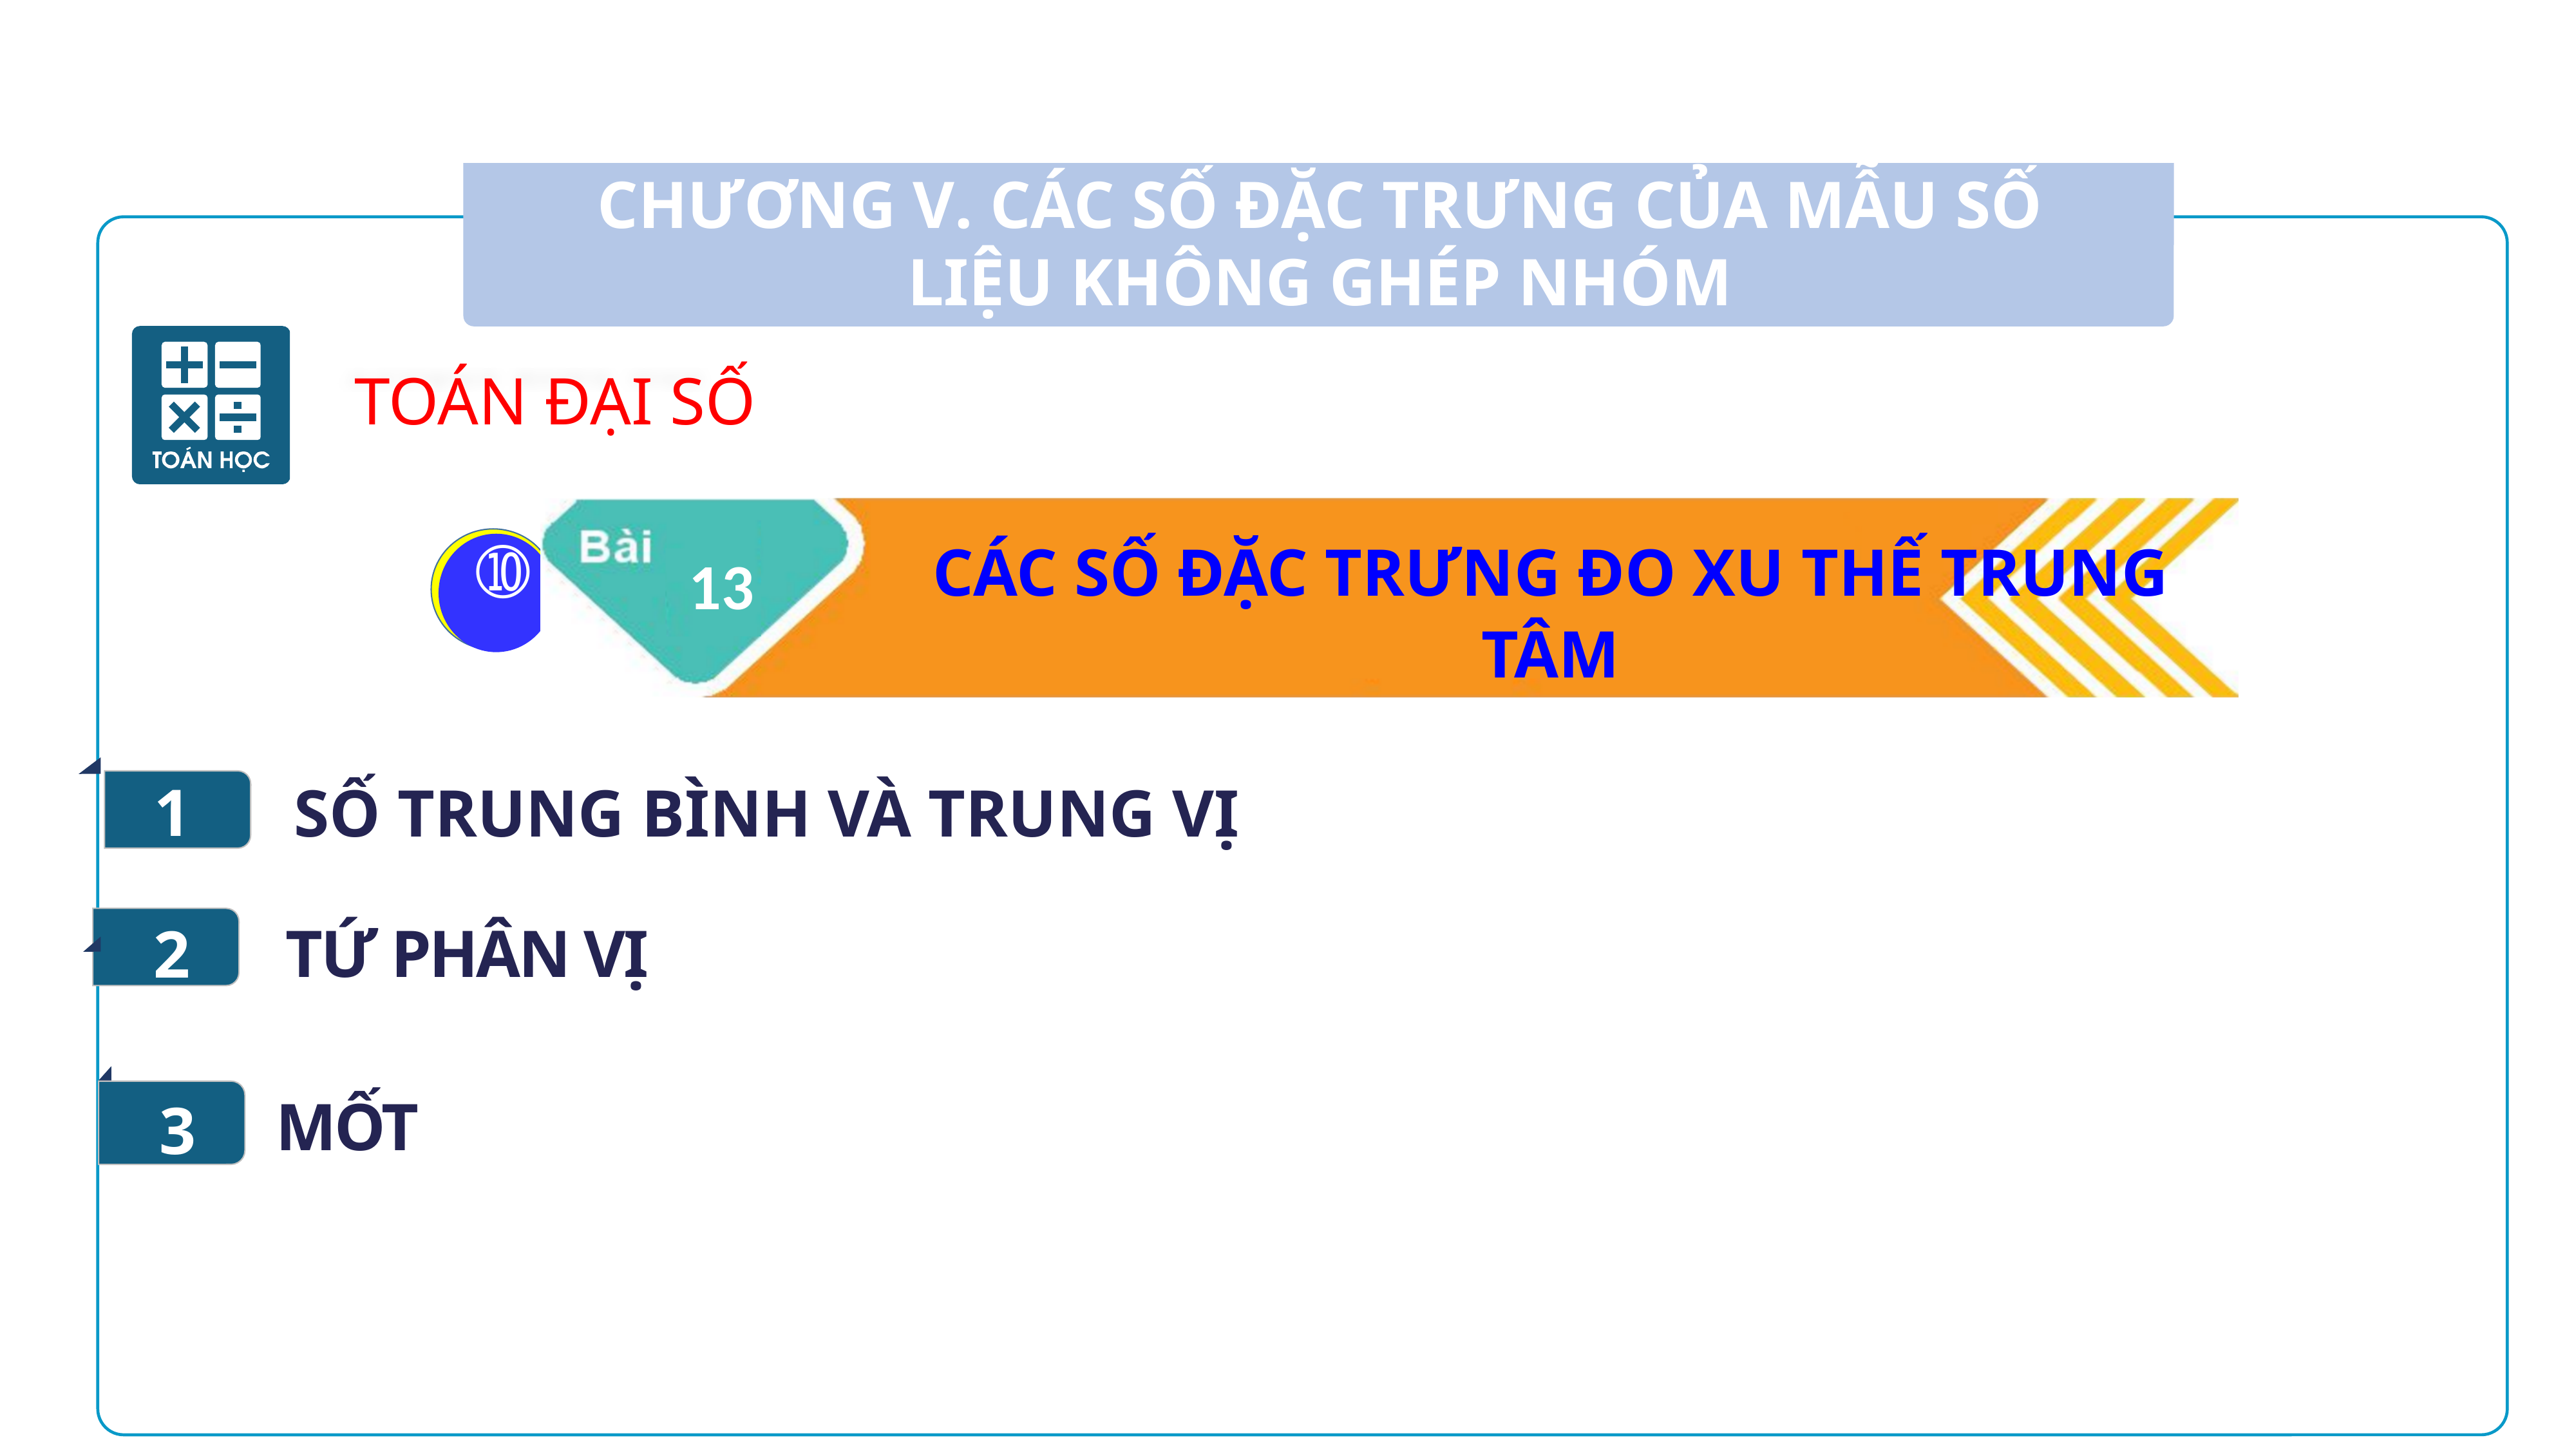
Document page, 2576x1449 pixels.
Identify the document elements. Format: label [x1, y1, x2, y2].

text_box [77, 762, 93, 775]
text_box [81, 942, 93, 952]
text_box [540, 498, 2251, 697]
text_box [93, 159, 2508, 1435]
